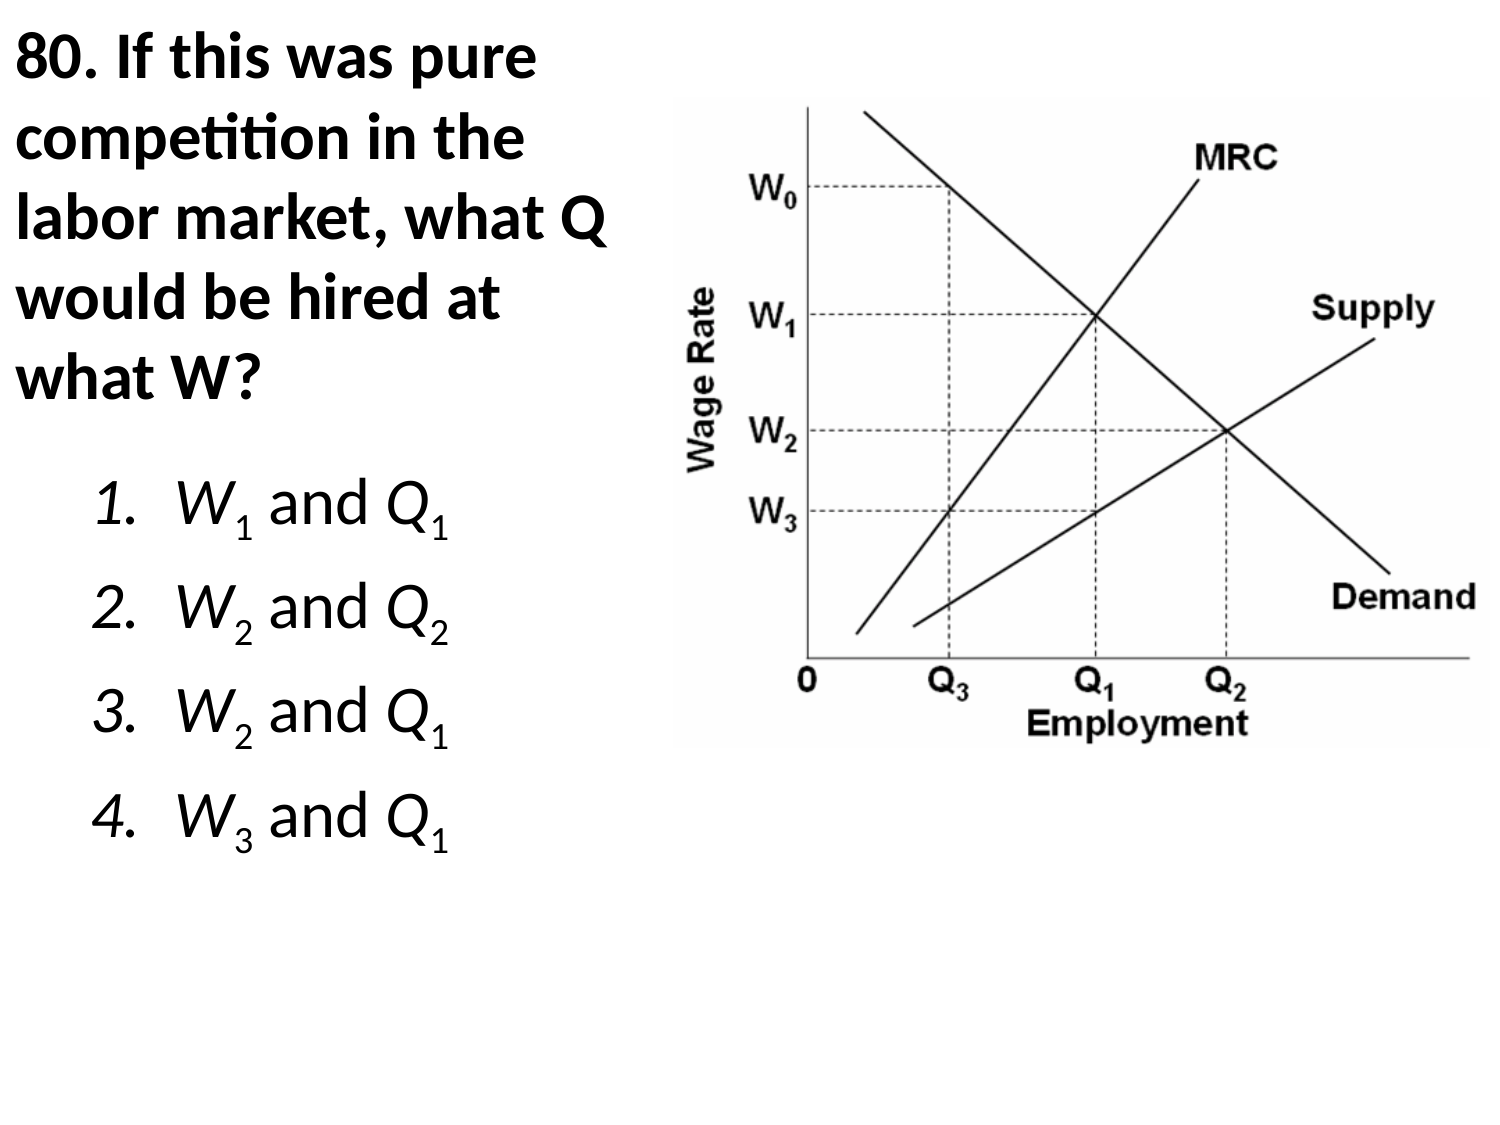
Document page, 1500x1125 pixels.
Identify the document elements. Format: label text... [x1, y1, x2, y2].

picture [624, 74, 1500, 763]
list W1 and Q1 W2 and Q2 W2 and Q1 W3 and Q1 [75, 450, 825, 1005]
title 80. If this was pure competition in the labor market, what Q would be hired at what W? [0, 0, 663, 425]
